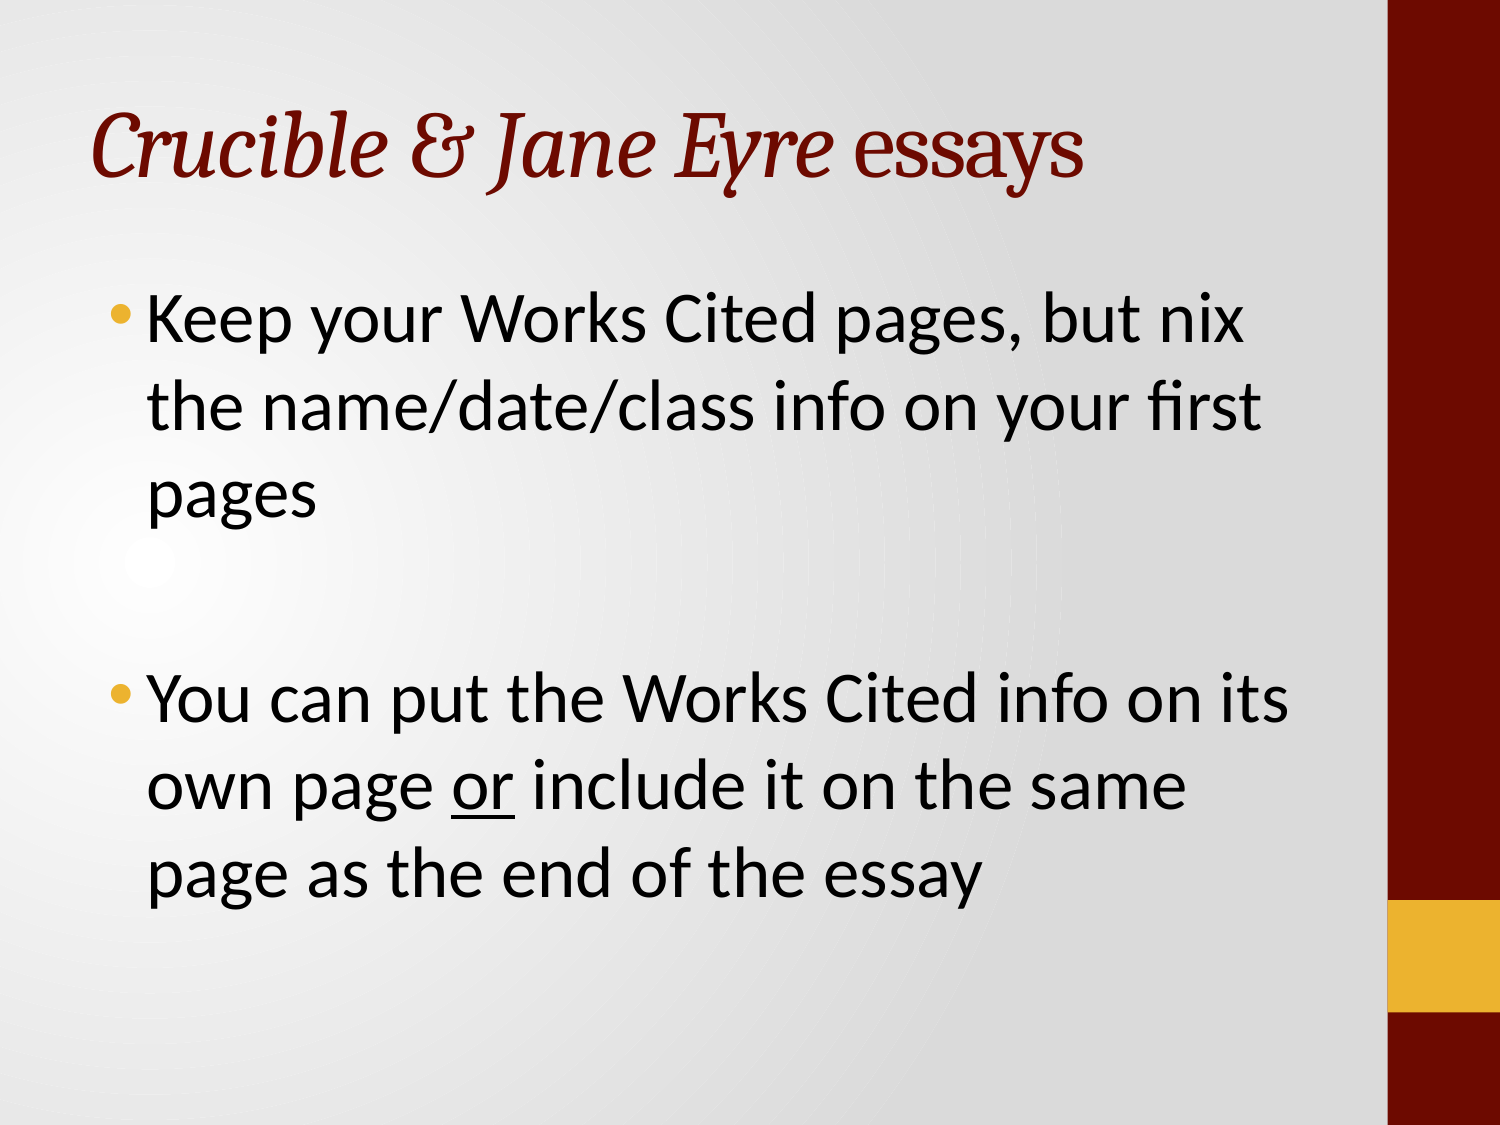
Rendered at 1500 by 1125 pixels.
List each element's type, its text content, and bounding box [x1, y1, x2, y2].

list Keep your Works Cited pages, but nix the name/date/class info on your first pages You can put the Works Cited info on its own page or include it on the same page as the end of the essay [75, 262, 1325, 1050]
title Crucible & Jane Eyre essays [75, 45, 1325, 233]
